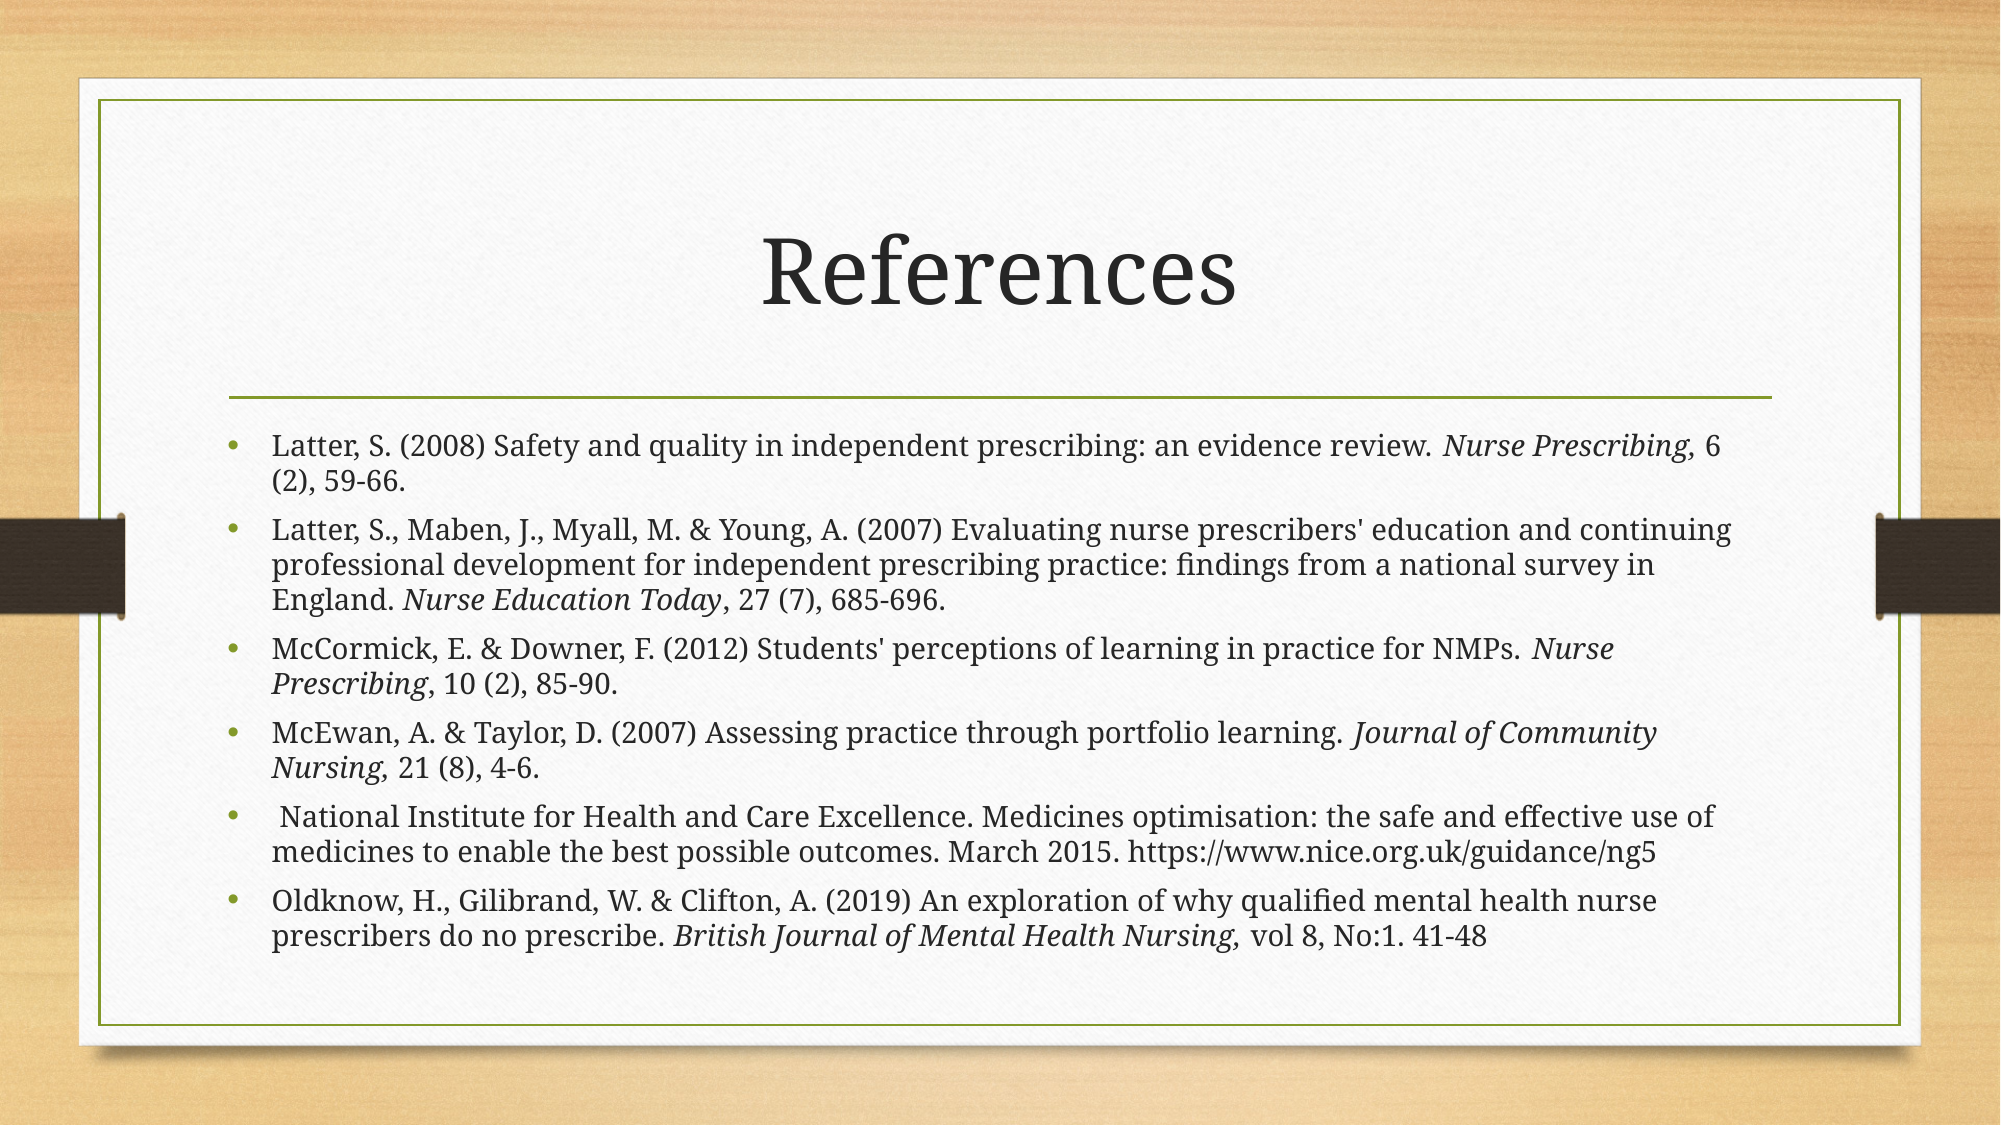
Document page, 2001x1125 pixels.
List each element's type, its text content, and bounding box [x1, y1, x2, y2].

list Latter, S. (2008) Safety and quality in independent prescribing: an evidence review. Nurse Prescribing, 6 (2), 59-66. Latter, S., Maben, J., Myall, M. & Young, A. (2007) Evaluating nurse prescribers' education and continuing professional development for independent prescribing practice: findings from a national survey in England. Nurse Education Today, 27 (7), 685-696. McCormick, E. & Downer, F. (2012) Students' perceptions of learning in practice for NMPs. Nurse Prescribing, 10 (2), 85-90. McEwan, A. & Taylor, D. (2007) Assessing practice through portfolio learning. Journal of Community Nursing, 21 (8), 4-6. National Institute for Health and Care Excellence. Medicines optimisation: the safe and effective use of medicines to enable the best possible outcomes. March 2015. https://www.nice.org.uk/guidance/ng5 Oldknow, H., Gilibrand, W. & Clifton, A. (2019) An exploration of why qualified mental health nurse prescribers do no prescribe. British Journal of Mental Health Nursing, vol 8, No:1. 41-48 [212, 419, 1788, 964]
title References [212, 161, 1788, 375]
picture [0, 0, 2001, 1125]
